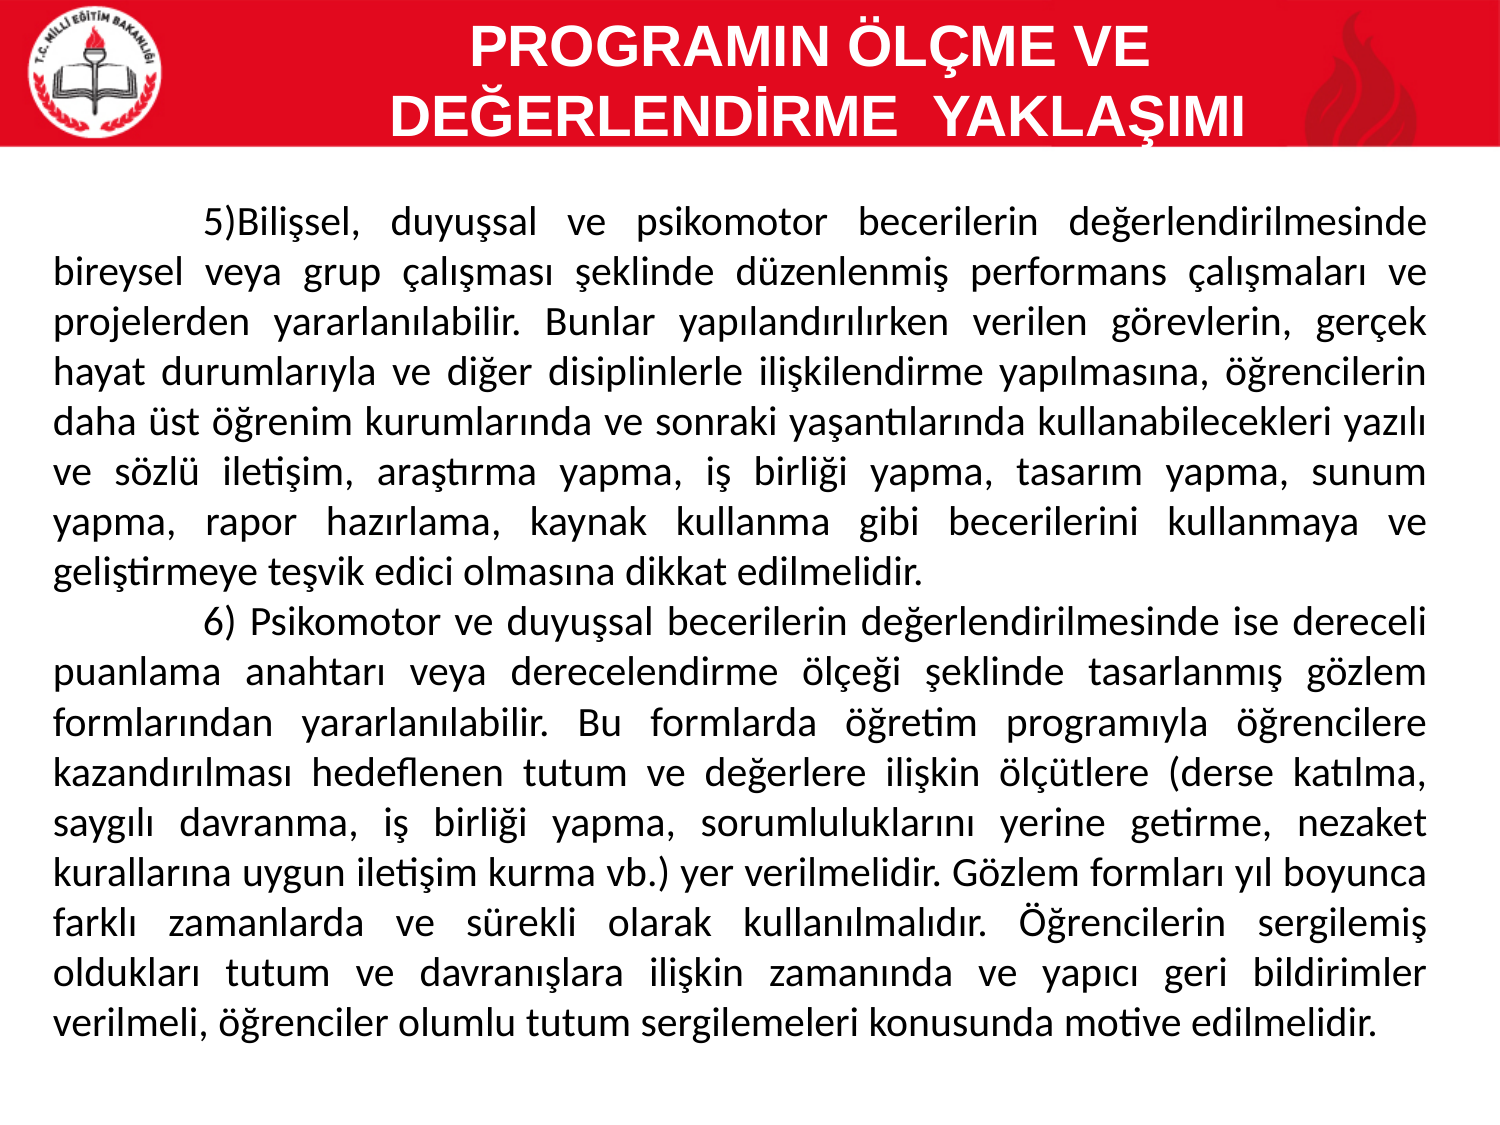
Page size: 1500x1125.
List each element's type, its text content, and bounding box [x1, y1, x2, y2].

text_box PROGRAMIN ÖLÇME VE DEĞERLENDİRME YAKLAŞIMI [193, 0, 1444, 156]
text_box 5)Bilişsel, duyuşsal ve psikomotor becerilerin değerlendirilmesinde bireysel veya grup çalışması şeklinde düzenlenmiş performans çalışmaları ve projelerden yararlanılabilir. Bunlar yapılandırılırken verilen görevlerin, gerçek hayat durumlarıyla ve diğer disiplinlerle ilişkilendirme yapılmasına, öğrencilerin daha üst öğrenim kurumlarında ve sonraki yaşantılarında kullanabilecekleri yazılı ve sözlü iletişim, araştırma yapma, iş birliği yapma, tasarım yapma, sunum yapma, rapor hazırlama, kaynak kullanma gibi becerilerini kullanmaya ve geliştirmeye teşvik edici olmasına dikkat edilmelidir. 6) Psikomotor ve duyuşsal becerilerin değerlendirilmesinde ise dereceli puanlama anahtarı veya derecelendirme ölçeği şeklinde tasarlanmış gözlem formlarından yararlanılabilir. Bu formlarda öğretim programıyla öğrencilere kazandırılması hedeflenen tutum ve değerlere ilişkin ölçütlere (derse katılma, saygılı davranma, iş birliği yapma, sorumluluklarını yerine getirme, nezaket kurallarına uygun iletişim kurma vb.) yer verilmelidir. Gözlem formları yıl boyunca farklı zamanlarda ve sürekli olarak kullanılmalıdır. Öğrencilerin sergilemiş oldukları tutum ve davranışlara ilişkin zamanında ve yapıcı geri bildirimler verilmeli, öğrenciler olumlu tutum sergilemeleri konusunda motive edilmelidir. [37, 186, 1444, 1052]
picture [0, 0, 1500, 1125]
